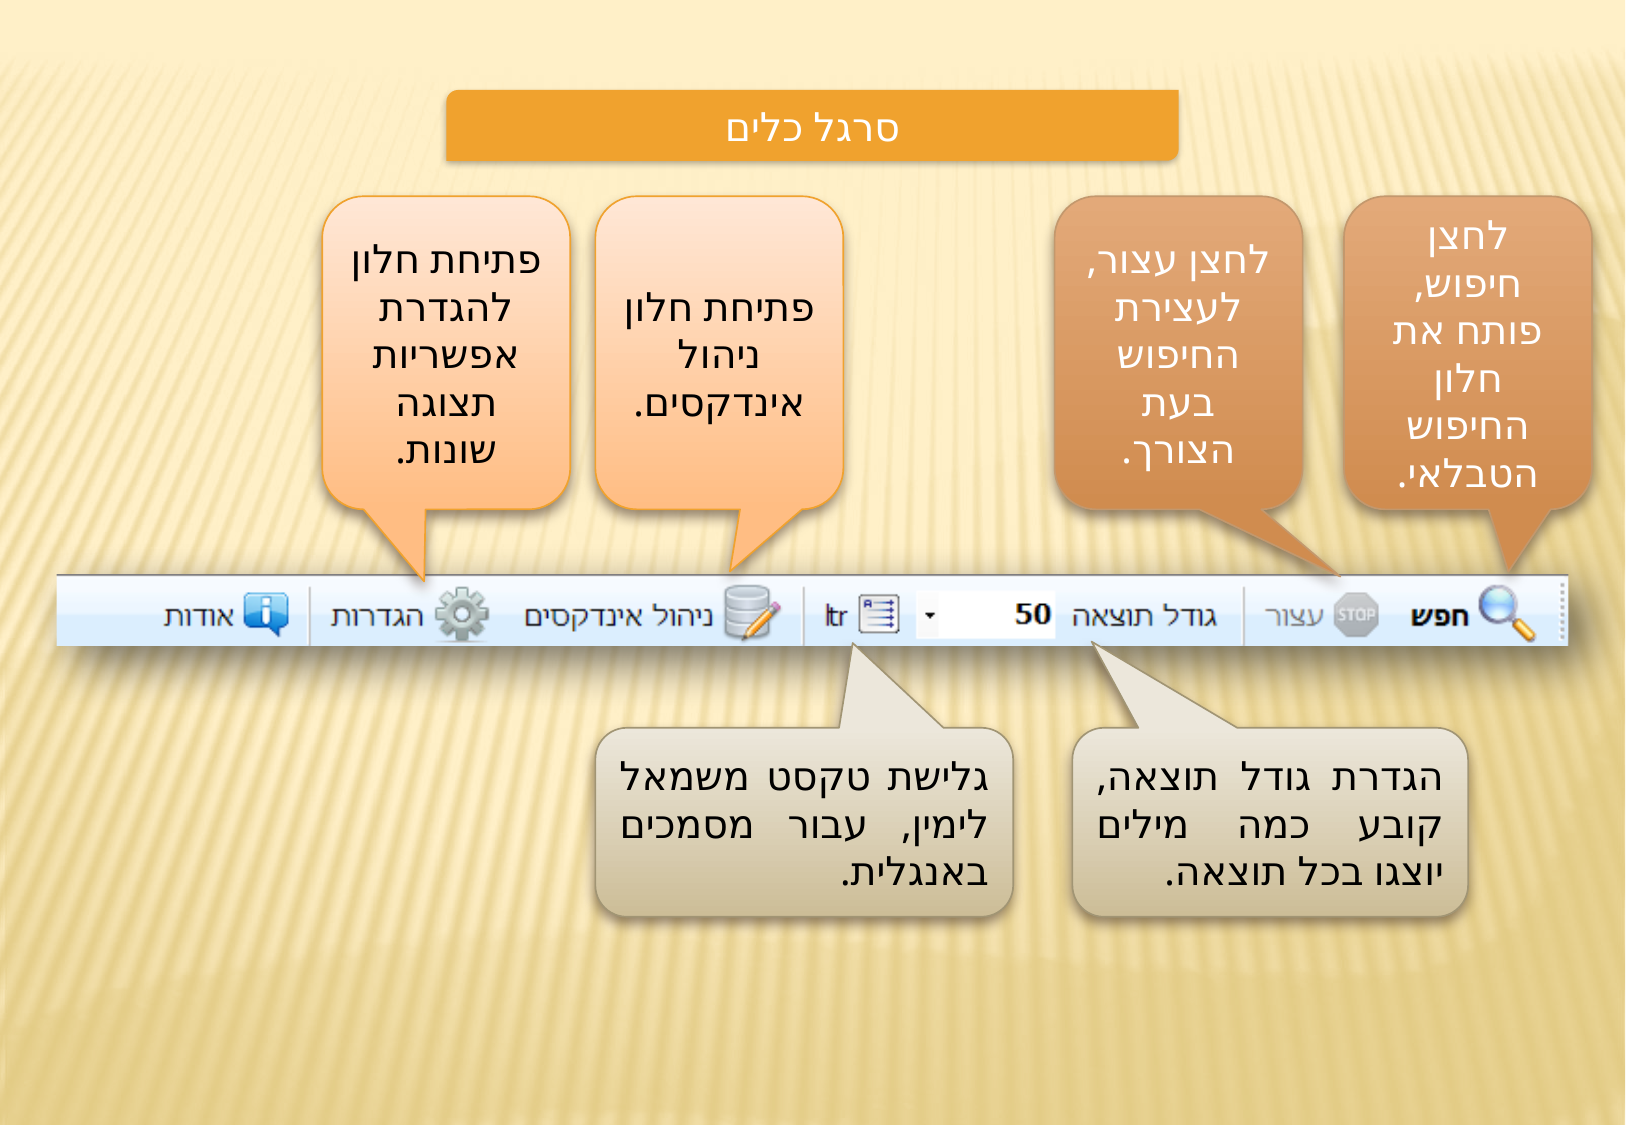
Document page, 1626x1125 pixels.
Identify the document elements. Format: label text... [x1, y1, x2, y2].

text_box לחצן חיפוש, פותח את חלון החיפוש הטבלאי. [1343, 195, 1593, 572]
text_box לחצן עצור, לעצירת החיפוש בעת הצורך. [1053, 195, 1337, 572]
text_box סרגל כלים [444, 87, 1181, 163]
text_box פתיחת חלון להגדרת אפשריות תצוגה שונות. [321, 195, 572, 572]
text_box הגדרת גודל תוצאה, קובע כמה מילים יוצגו בכל תוצאה. [1071, 662, 1469, 918]
text_box גלישת טקסט משמאל לימין, עבור מסמכים באנגלית. [594, 662, 1015, 918]
picture [56, 573, 1569, 646]
text_box פתיחת חלון ניהול אינדקסים. [594, 195, 845, 572]
